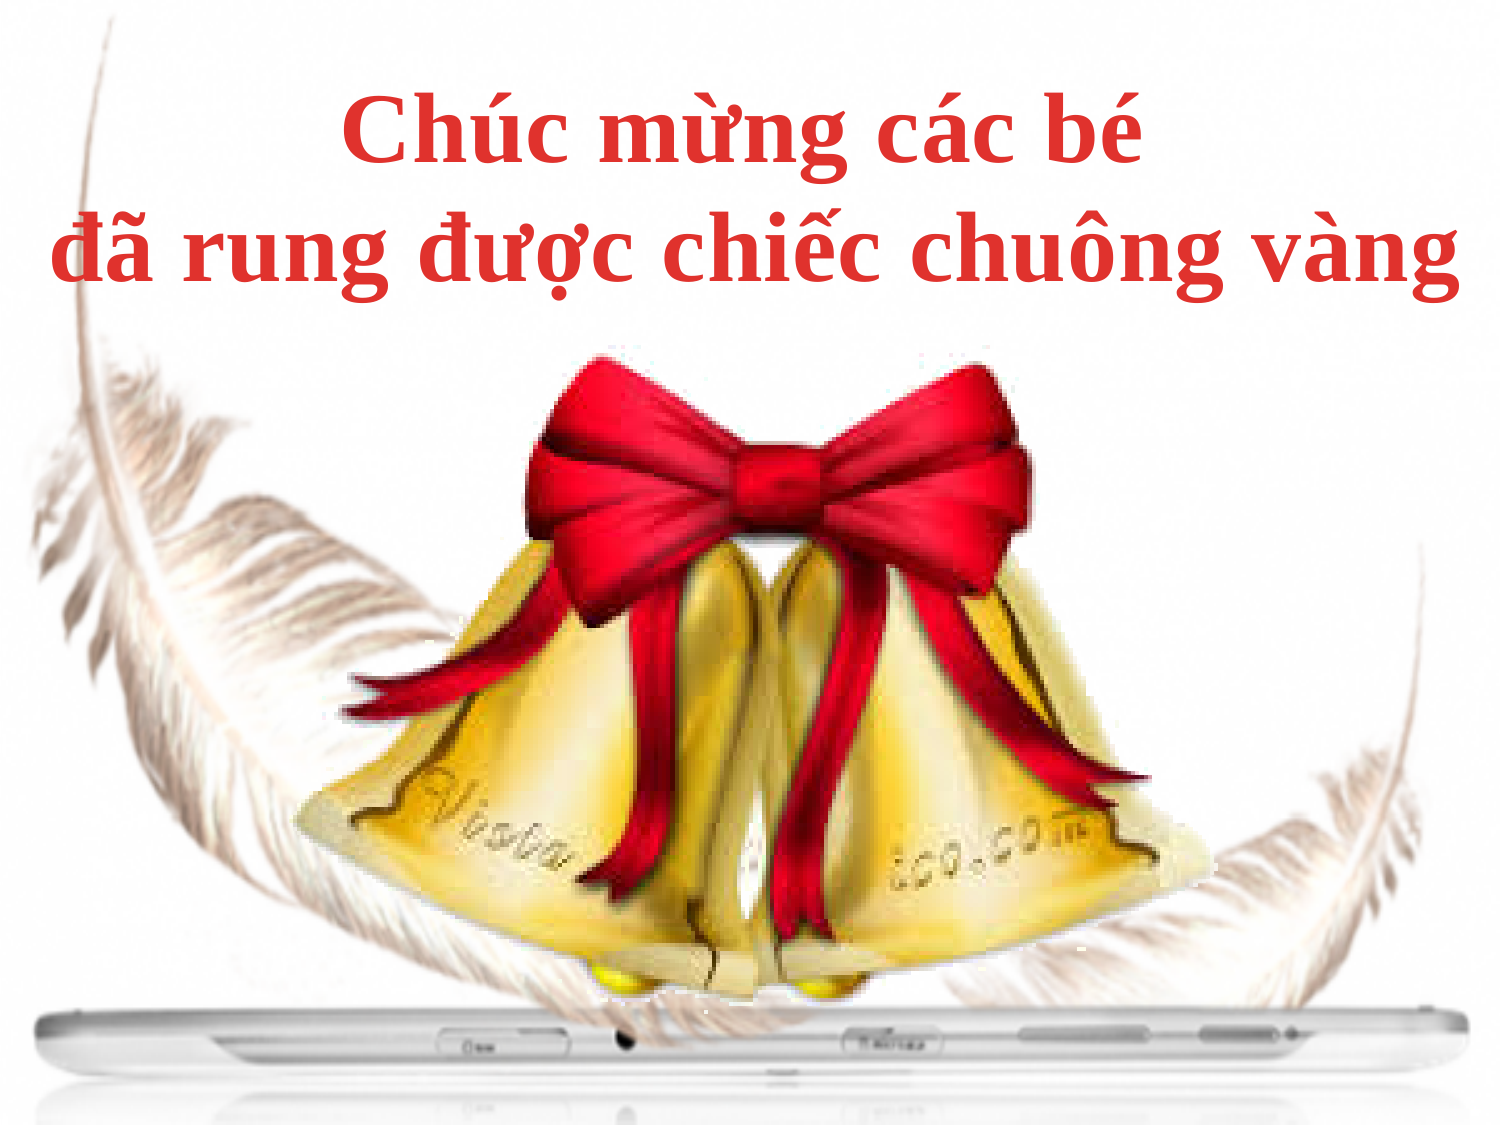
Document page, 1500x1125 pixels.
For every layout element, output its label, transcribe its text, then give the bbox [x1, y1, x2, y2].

picture [0, 0, 1500, 1125]
text_box Chúc mừng các bé đã rung được chiếc chuông vàng [33, 54, 1479, 310]
